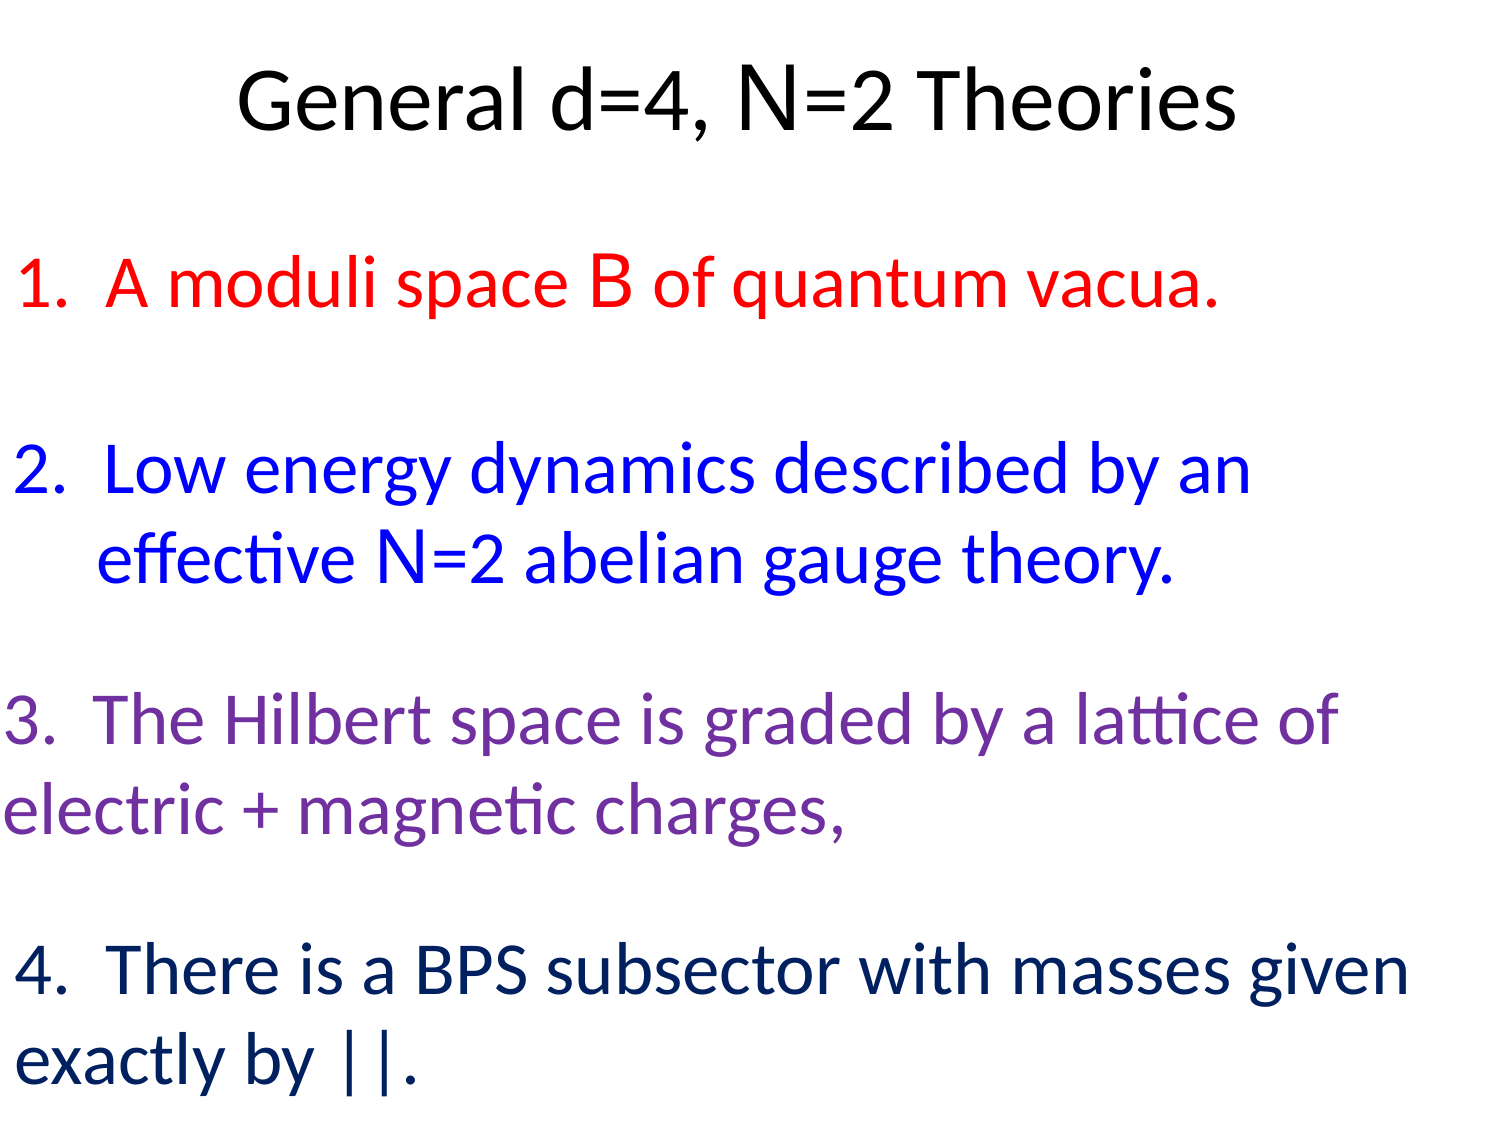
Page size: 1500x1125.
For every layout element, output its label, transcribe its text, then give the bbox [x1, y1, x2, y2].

title General d=4, N=2 Theories [62, 0, 1413, 188]
text_box 1. A moduli space B of quantum vacua. [0, 224, 1500, 330]
text_box 2. Low energy dynamics described by an effective N=2 abelian gauge theory. [0, 411, 1498, 606]
